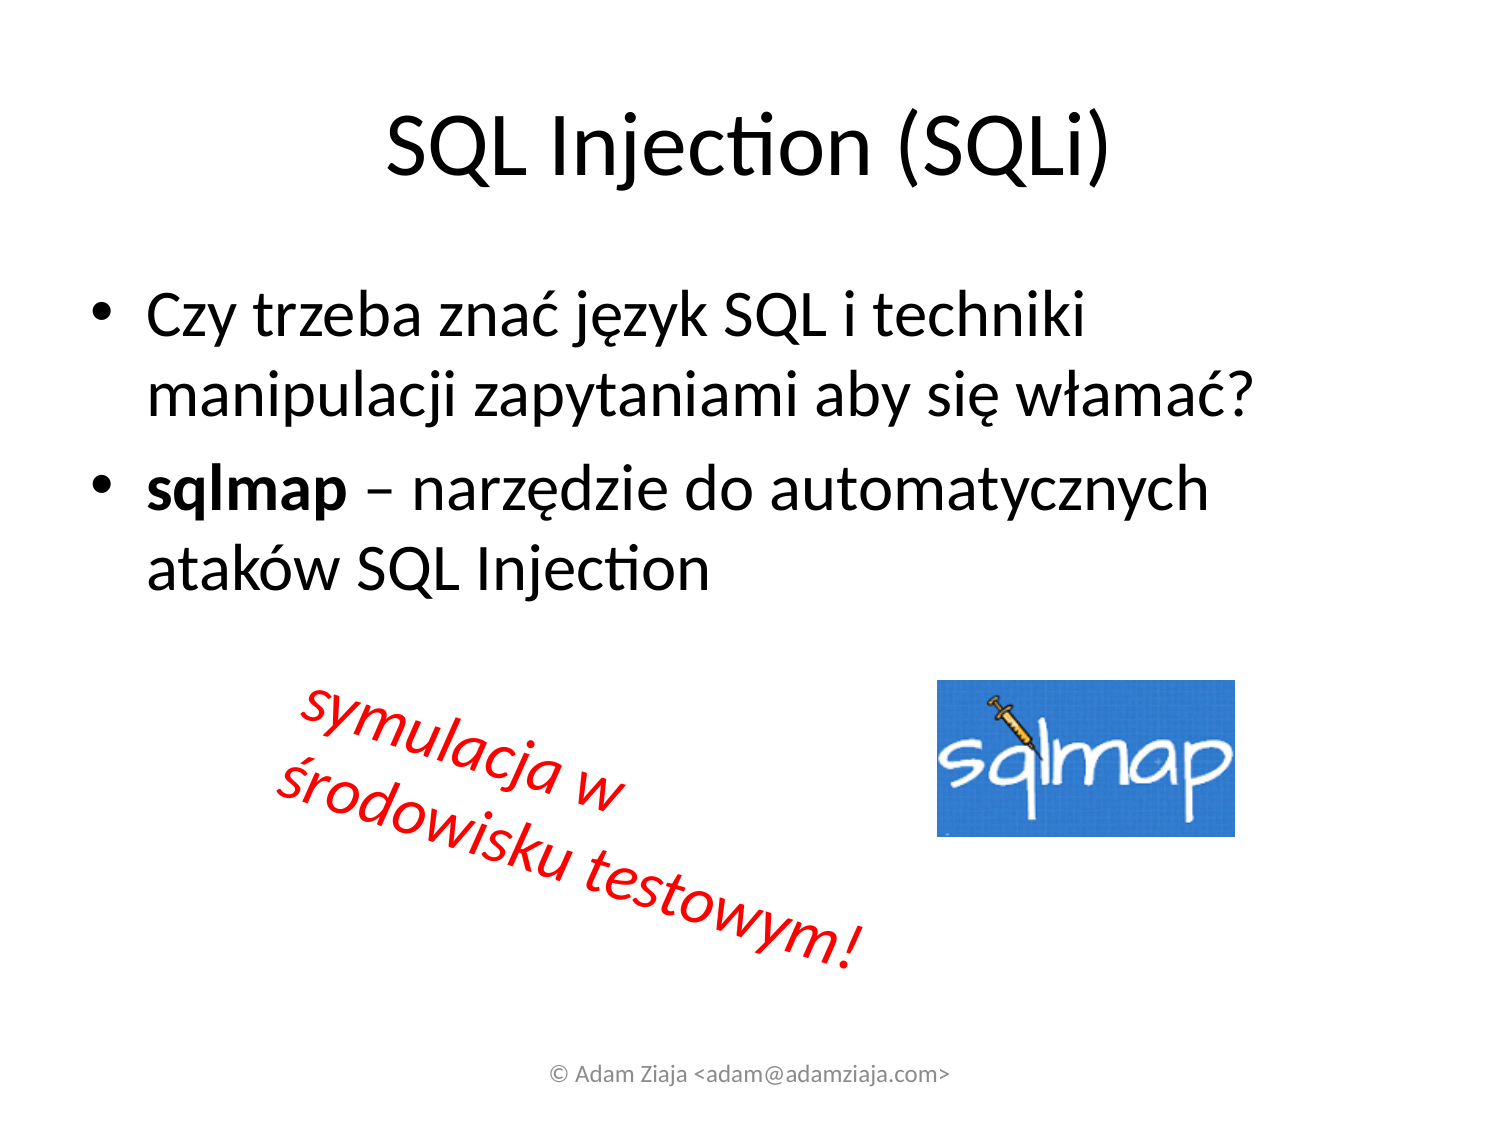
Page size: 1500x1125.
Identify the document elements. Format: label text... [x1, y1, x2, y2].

picture [937, 680, 1235, 838]
title SQL Injection (SQLi) [75, 45, 1425, 233]
text_box symulacja w środowisku testowym! [255, 642, 914, 997]
list Czy trzeba znać język SQL i techniki manipulacji zapytaniami aby się włamać? sqlmap – narzędzie do automatycznych ataków SQL Injection [75, 262, 1425, 1005]
footer © Adam Ziaja <adam@adamziaja.com> [512, 1042, 988, 1103]
